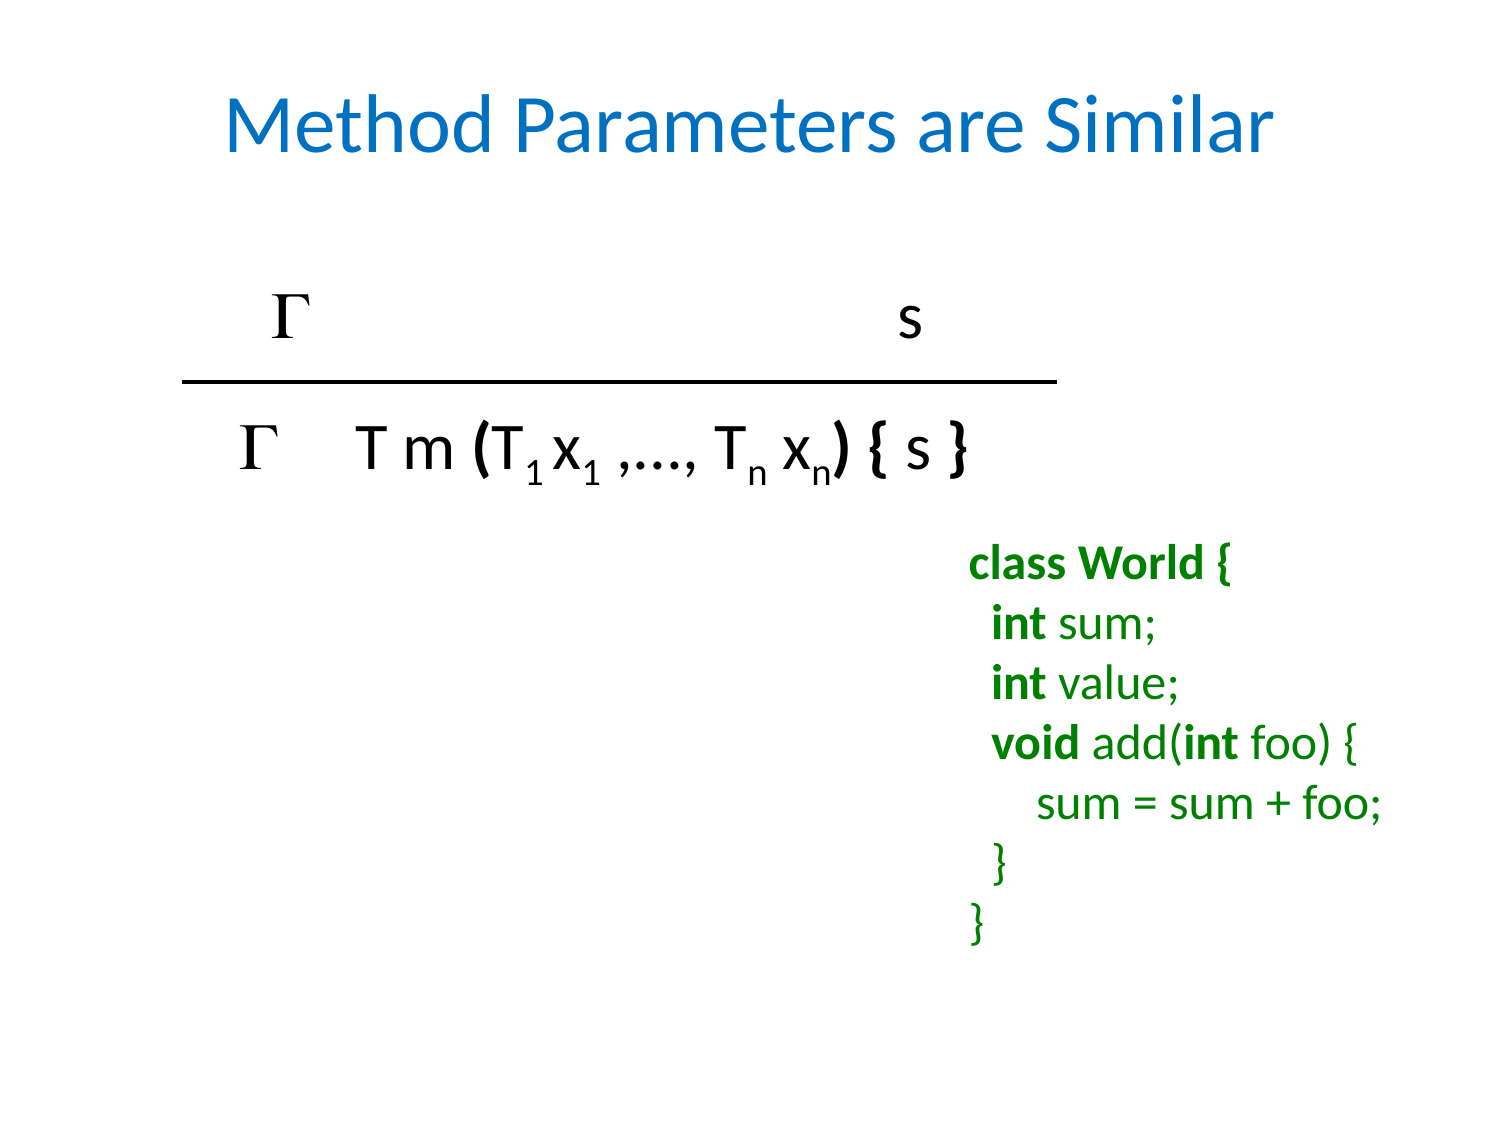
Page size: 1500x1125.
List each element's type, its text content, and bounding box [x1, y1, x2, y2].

title Method Parameters are Similar [74, 25, 1426, 214]
list class World { int sum; int value; void add(int foo) { sum = sum + foo; } } [953, 522, 1463, 962]
text_box  s [255, 264, 1001, 360]
text_box  T m (T1 x1 ,..., Tn xn) { s } [223, 395, 1117, 501]
